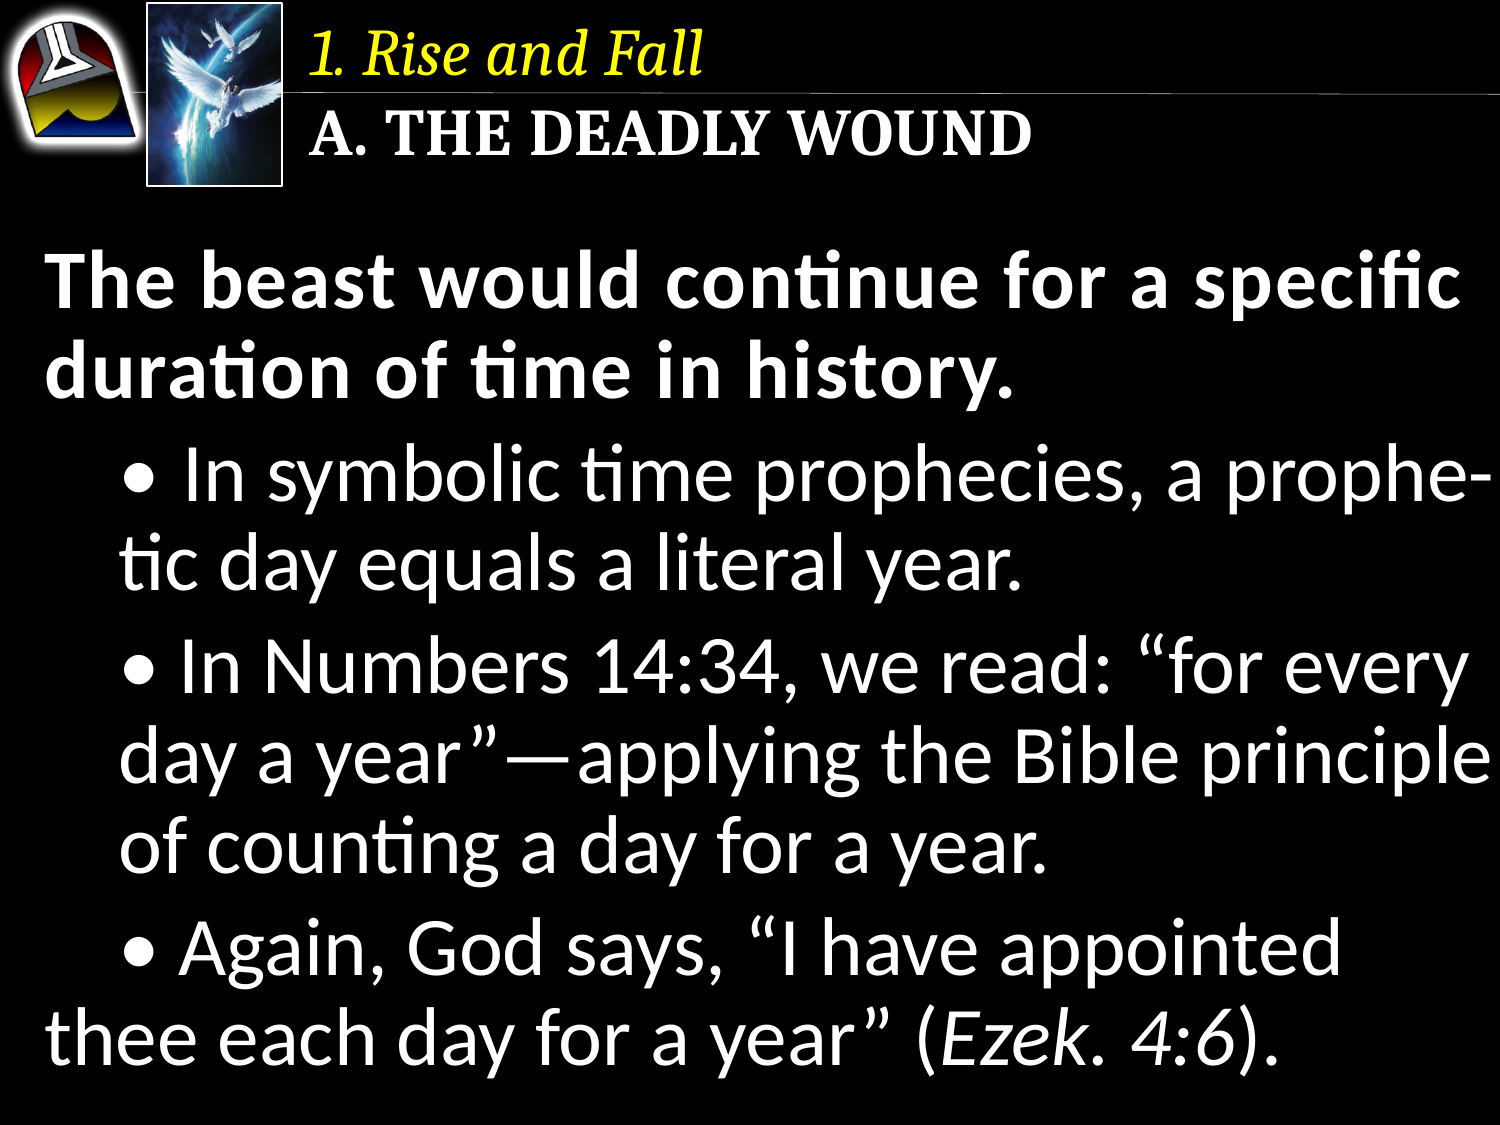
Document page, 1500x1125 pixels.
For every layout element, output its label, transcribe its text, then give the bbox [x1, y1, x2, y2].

picture [0, 0, 157, 159]
text_box The beast would continue for a specific duration of time in history. • In symbolic time prophecies, a prophe- tic day equals a literal year. • In Numbers 14:34, we read: “for every day a year”—applying the Bible principle of counting a day for a year. • Again, God says, “I have appointed thee each day for a year” (Ezek. 4:6). [0, 228, 1500, 1091]
text_box 1. Rise and Fall a. The Deadly Wound [288, 1, 1500, 176]
picture [148, 4, 281, 185]
